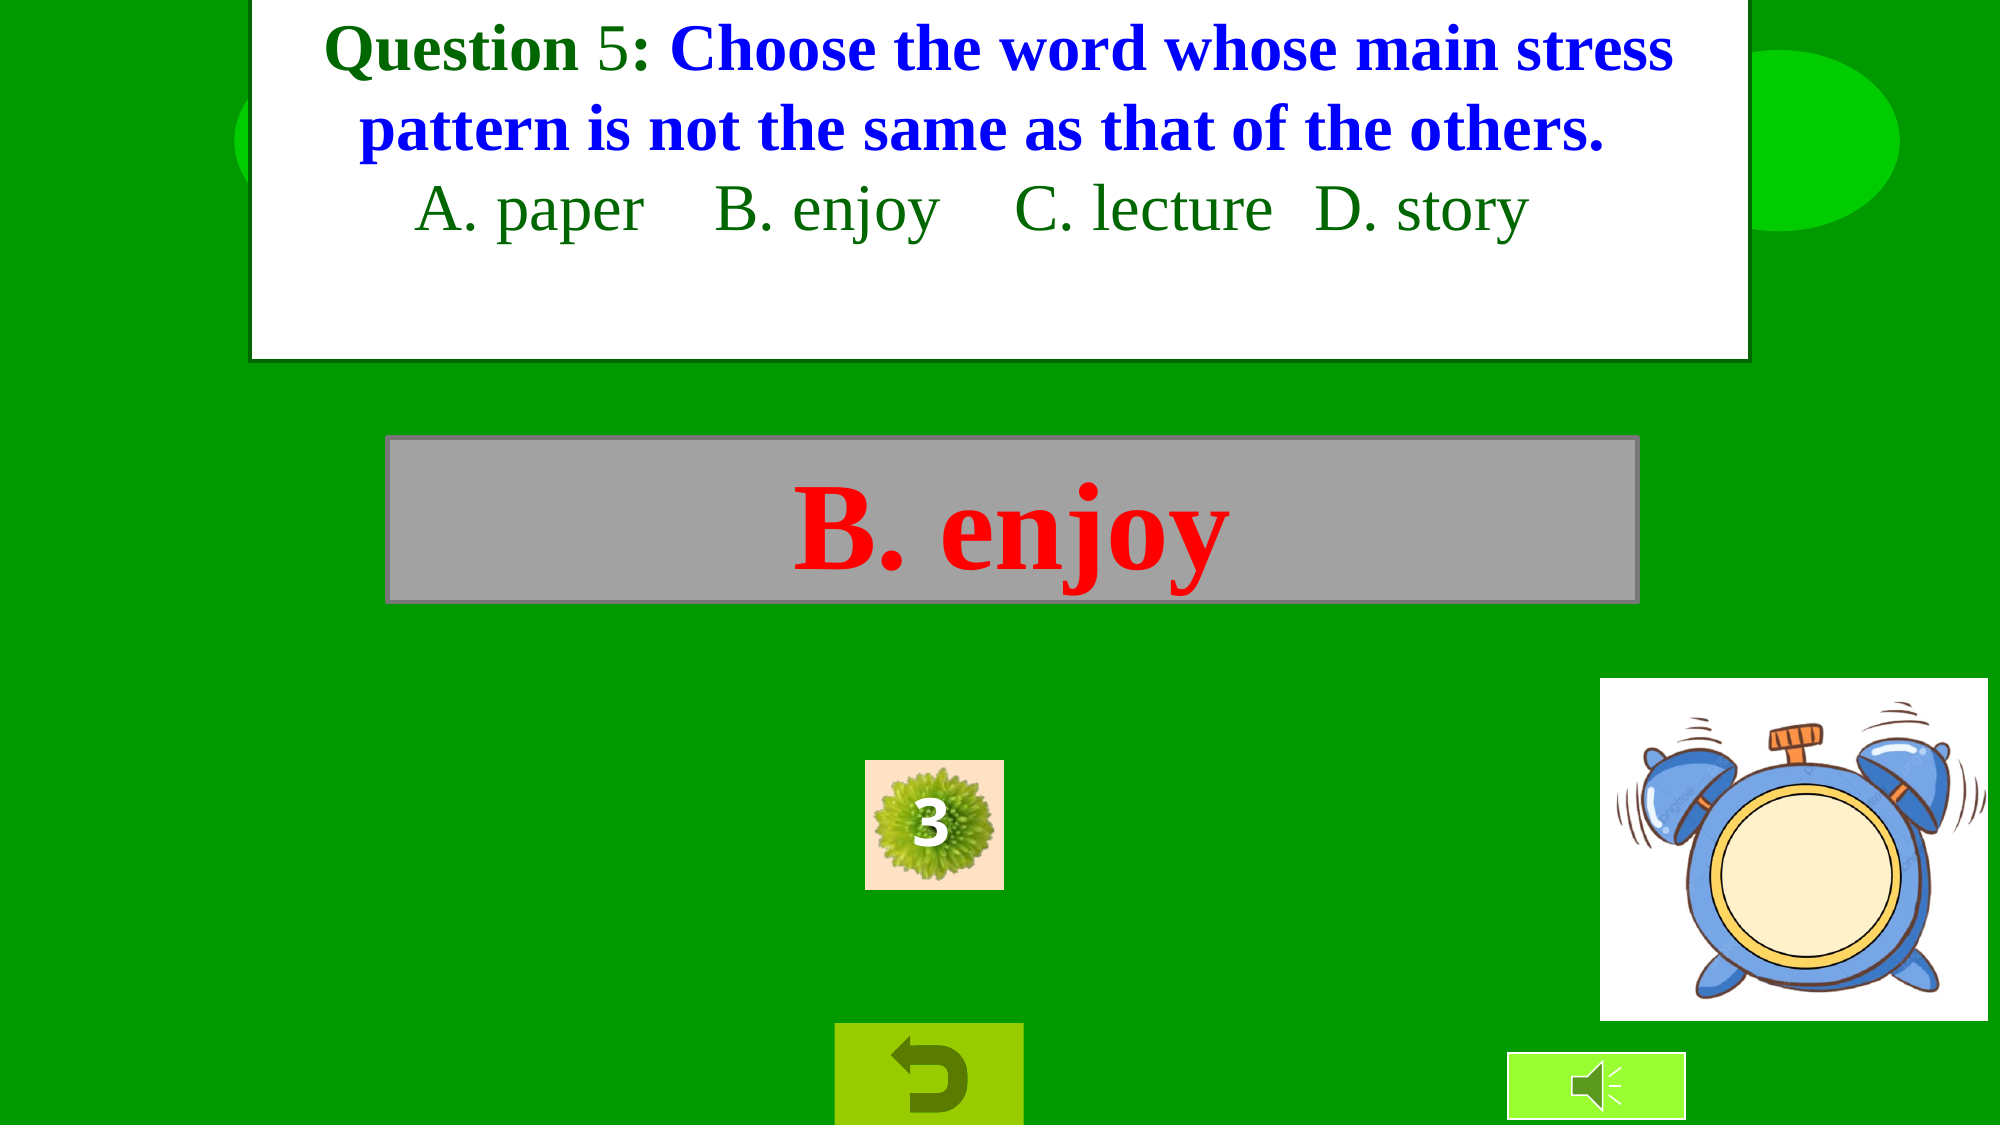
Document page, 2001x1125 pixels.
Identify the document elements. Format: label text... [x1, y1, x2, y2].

text_box [834, 1023, 1024, 1125]
text_box B. enjoy [385, 435, 1640, 604]
text_box [1507, 1053, 1686, 1119]
text_box Question 5: Choose the word whose main stress pattern is not the same as that of the others. A. paper B. enjoy C. lecture D. story [248, 0, 1752, 363]
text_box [865, 759, 1004, 890]
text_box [1599, 677, 1989, 1022]
